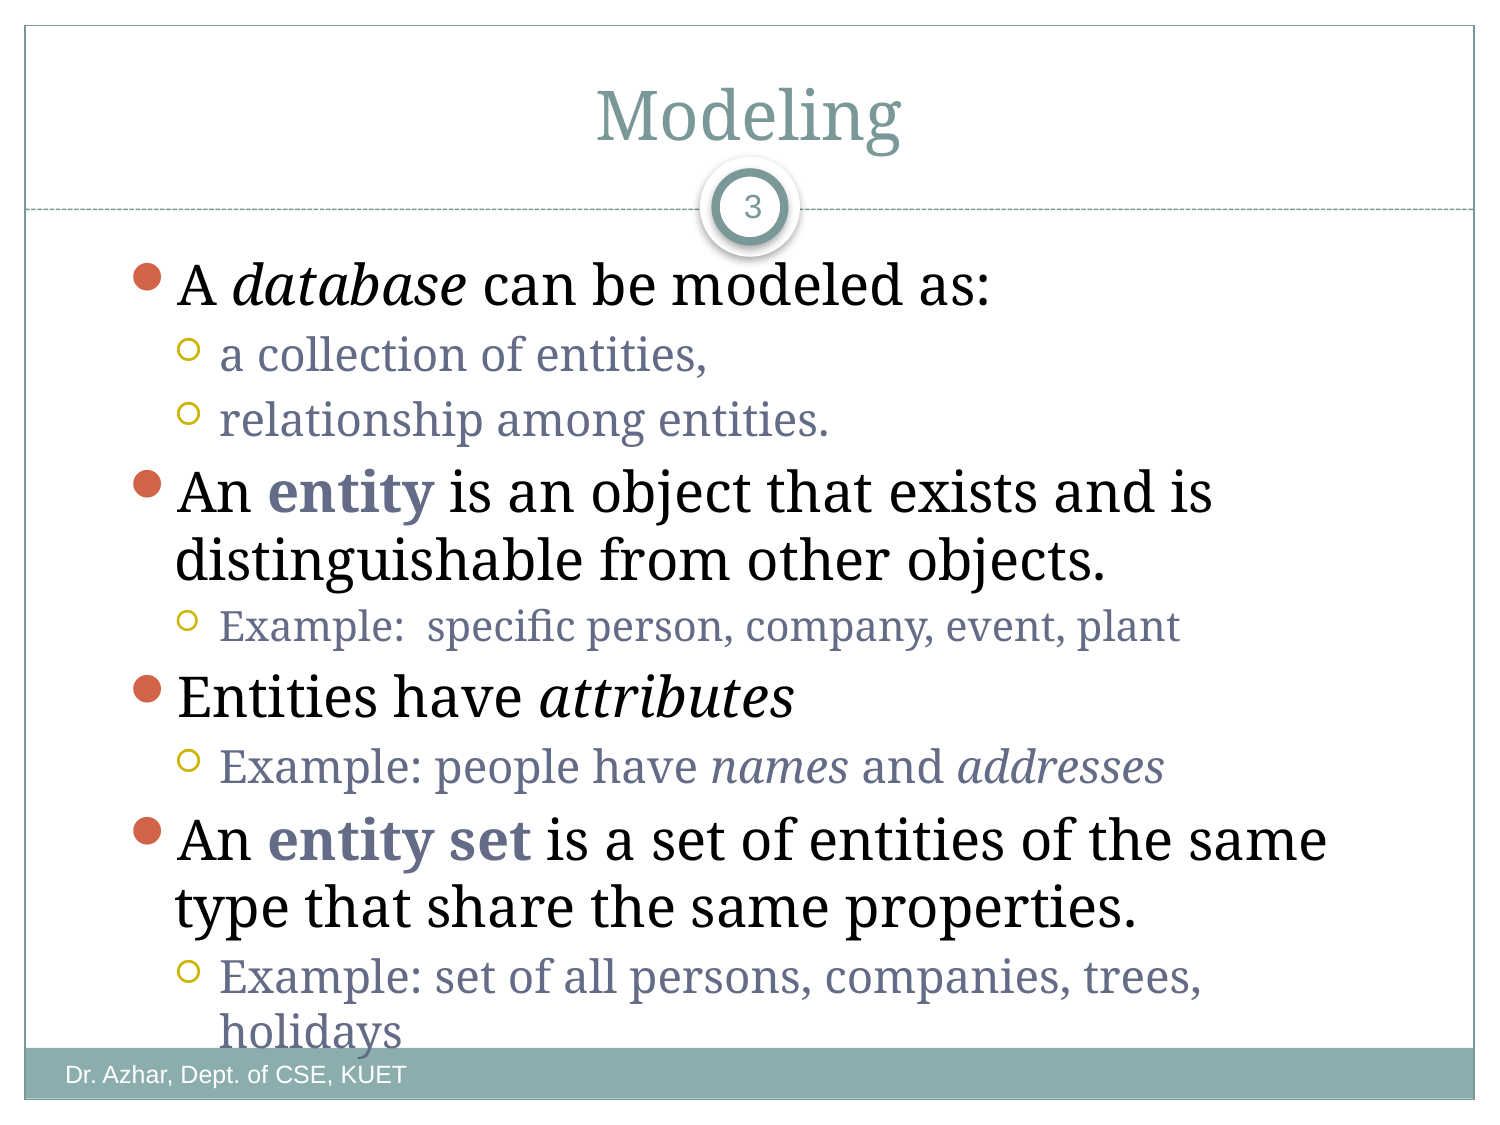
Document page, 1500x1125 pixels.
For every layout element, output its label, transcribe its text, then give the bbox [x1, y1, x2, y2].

slide_number 3 [715, 168, 791, 241]
footer Dr. Azhar, Dept. of CSE, KUET [50, 1051, 638, 1112]
list A database can be modeled as: a collection of entities, relationship among entities. An entity is an object that exists and is distinguishable from other objects. Example: specific person, company, event, plant Entities have attributes Example: people have names and addresses An entity set is a set of entities of the same type that share the same properties. Example: set of all persons, companies, trees, holidays [114, 241, 1403, 1031]
title Modeling [49, 37, 1450, 163]
